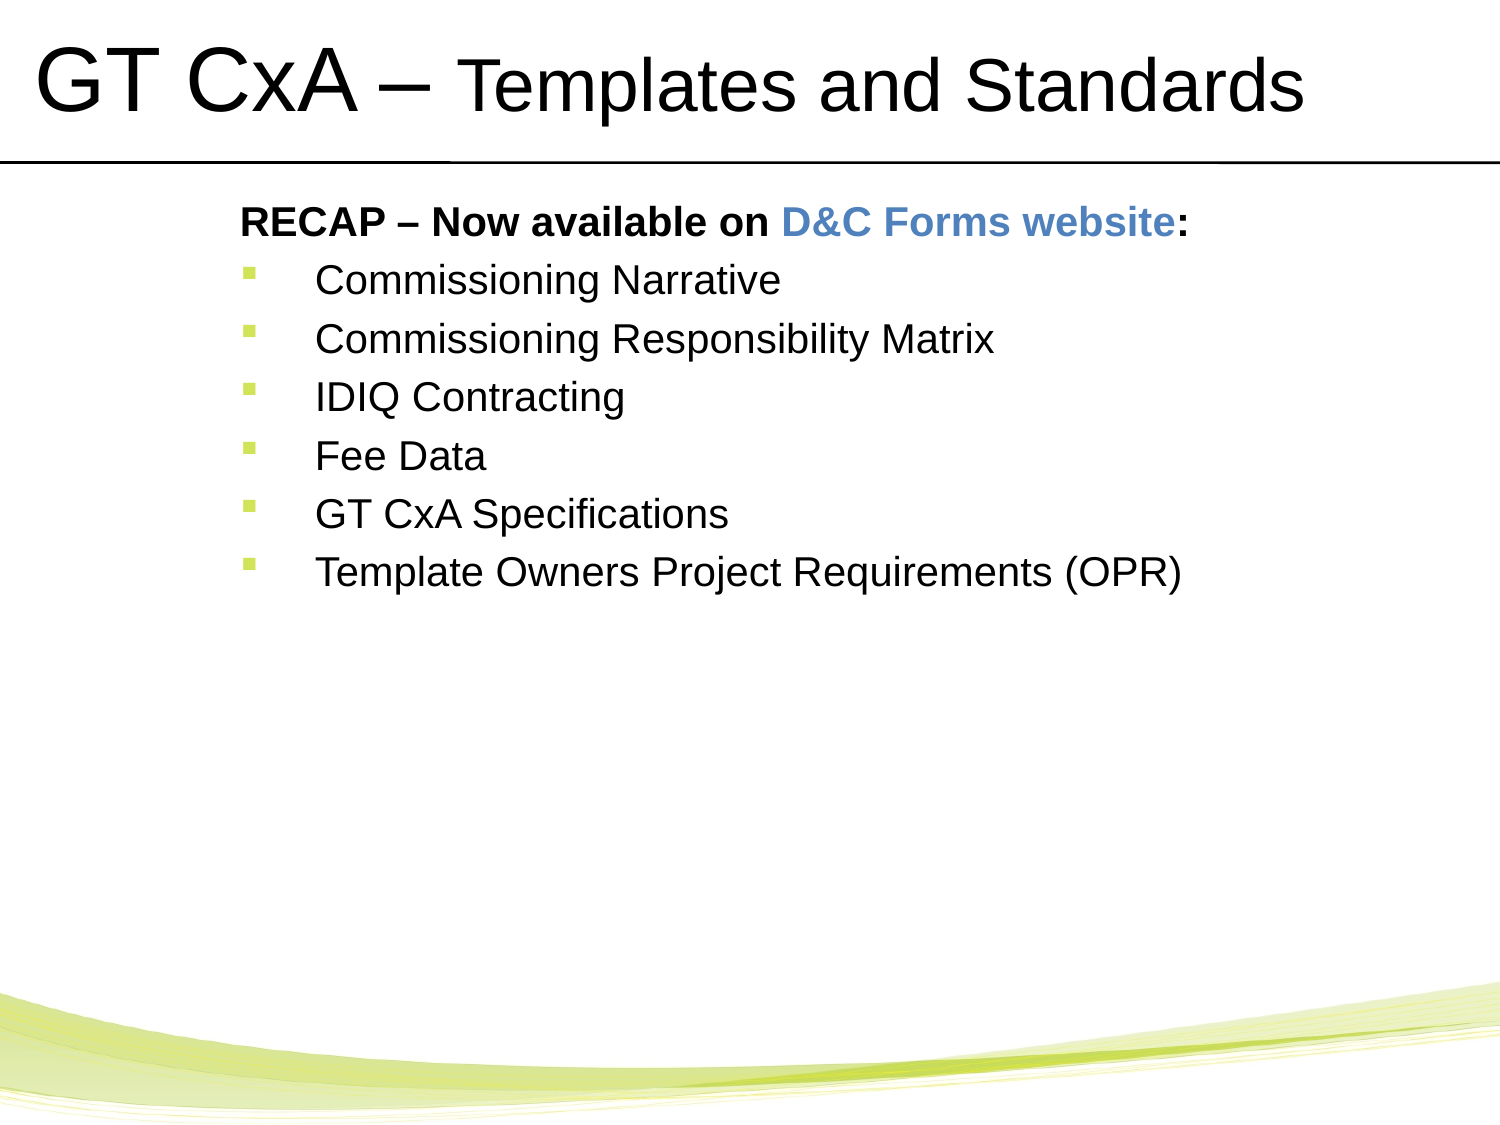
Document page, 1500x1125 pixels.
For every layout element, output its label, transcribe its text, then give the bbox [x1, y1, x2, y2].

picture [0, 975, 1500, 1124]
list RECAP – Now available on D&C Forms website: Commissioning Narrative Commissioning Responsibility Matrix IDIQ Contracting Fee Data GT CxA Specifications Template Owners Project Requirements (OPR) [0, 187, 1400, 968]
title GT CxA – Templates and Standards [0, 12, 1500, 150]
